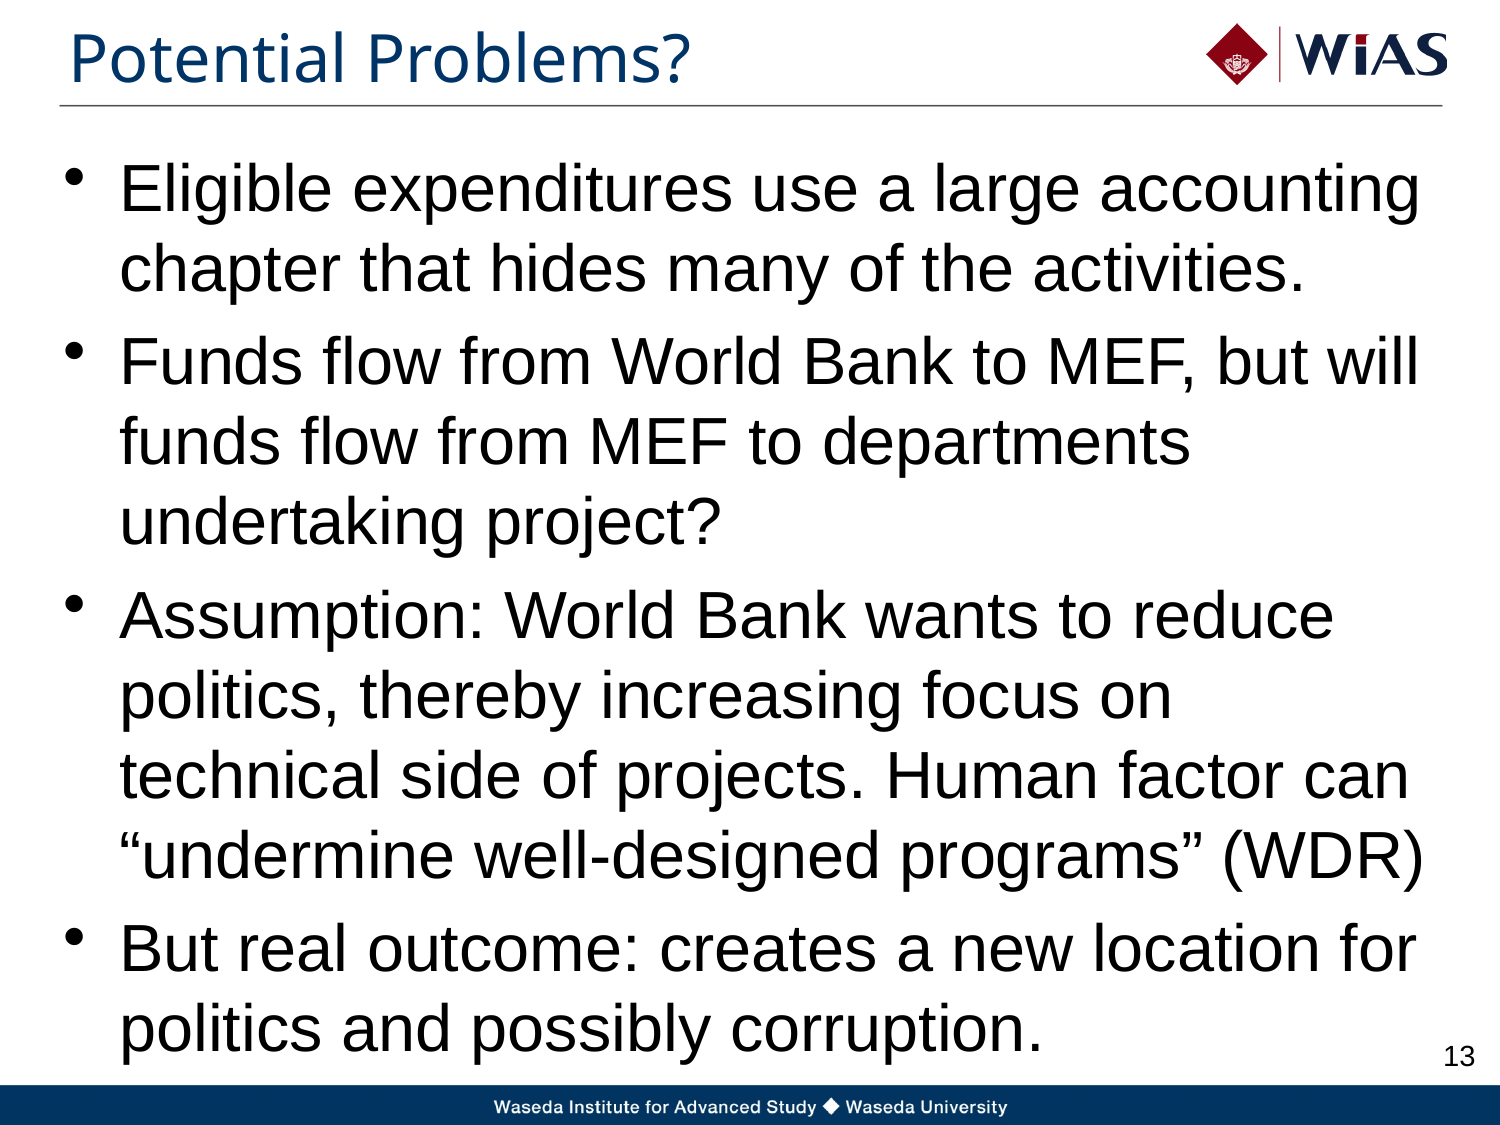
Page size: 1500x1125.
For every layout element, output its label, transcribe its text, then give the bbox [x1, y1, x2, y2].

list Eligible expenditures use a large accounting chapter that hides many of the activities. Funds flow from World Bank to MEF, but will funds flow from MEF to departments undertaking project? Assumption: World Bank wants to reduce politics, thereby increasing focus on technical side of projects. Human factor can “undermine well-designed programs” (WDR) But real outcome: creates a new location for politics and possibly corruption. [48, 137, 1464, 880]
title Potential Problems? [53, 9, 1404, 102]
picture [0, 0, 1500, 1125]
slide_number 12 [1140, 1029, 1491, 1082]
